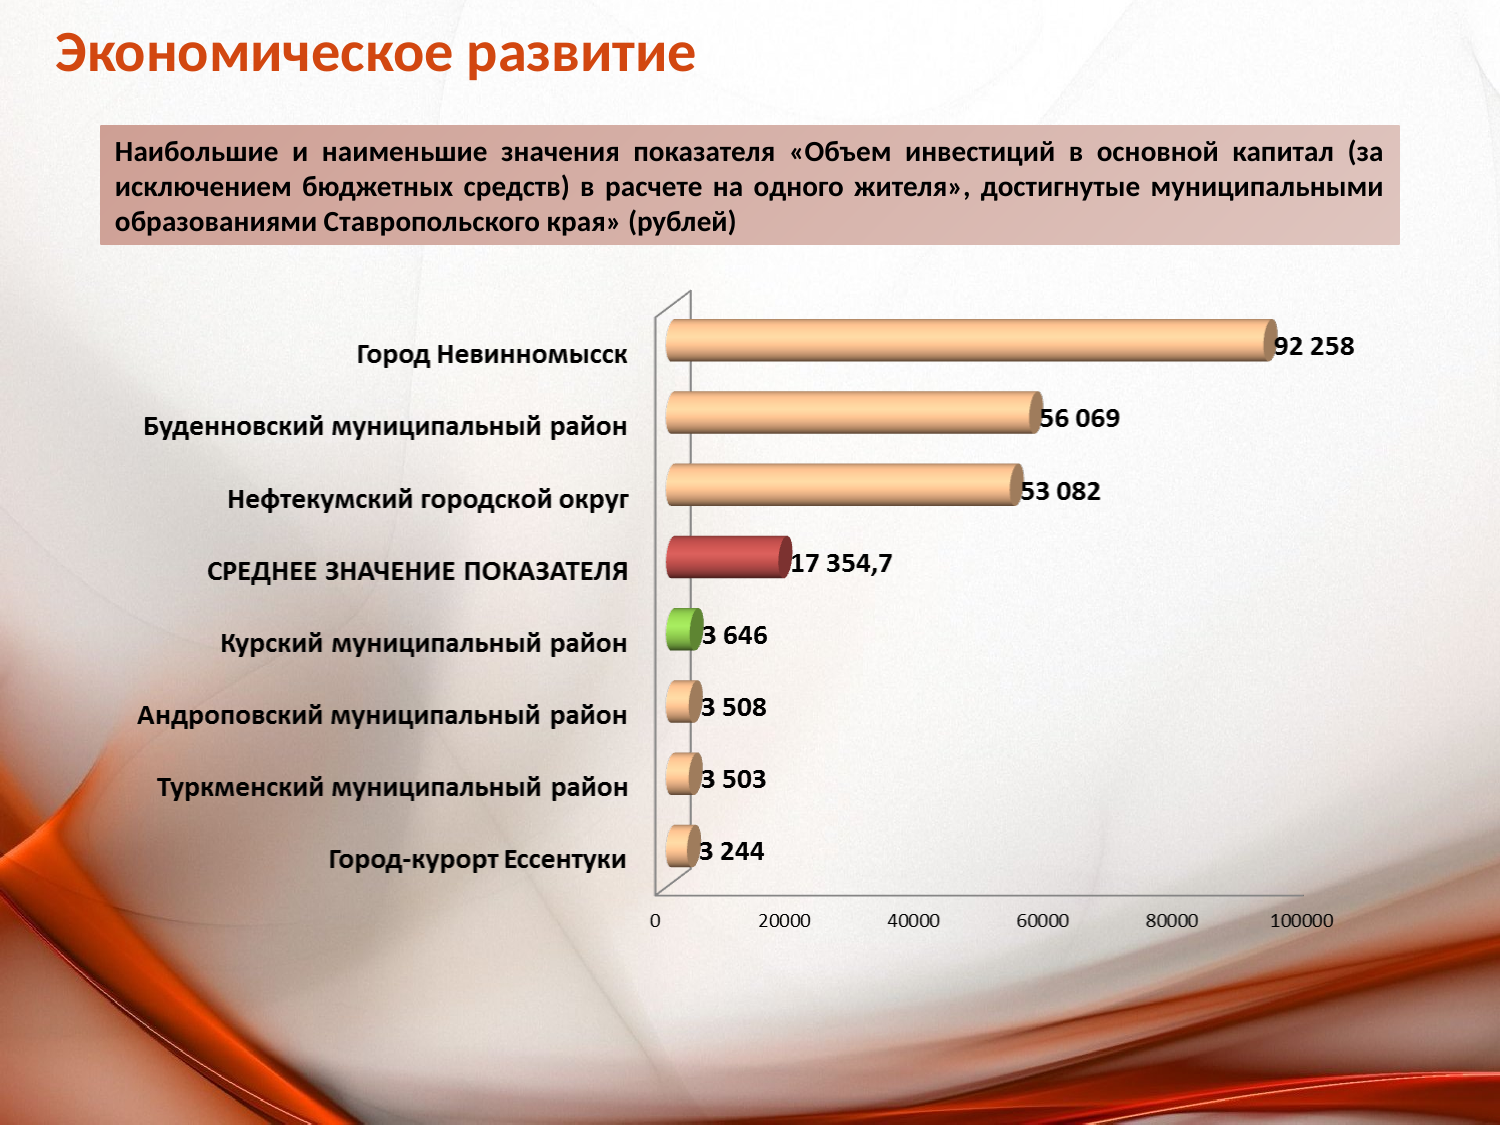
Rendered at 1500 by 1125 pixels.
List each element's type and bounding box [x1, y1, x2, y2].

text_box [91, 246, 1444, 1009]
picture [0, 0, 1500, 1125]
